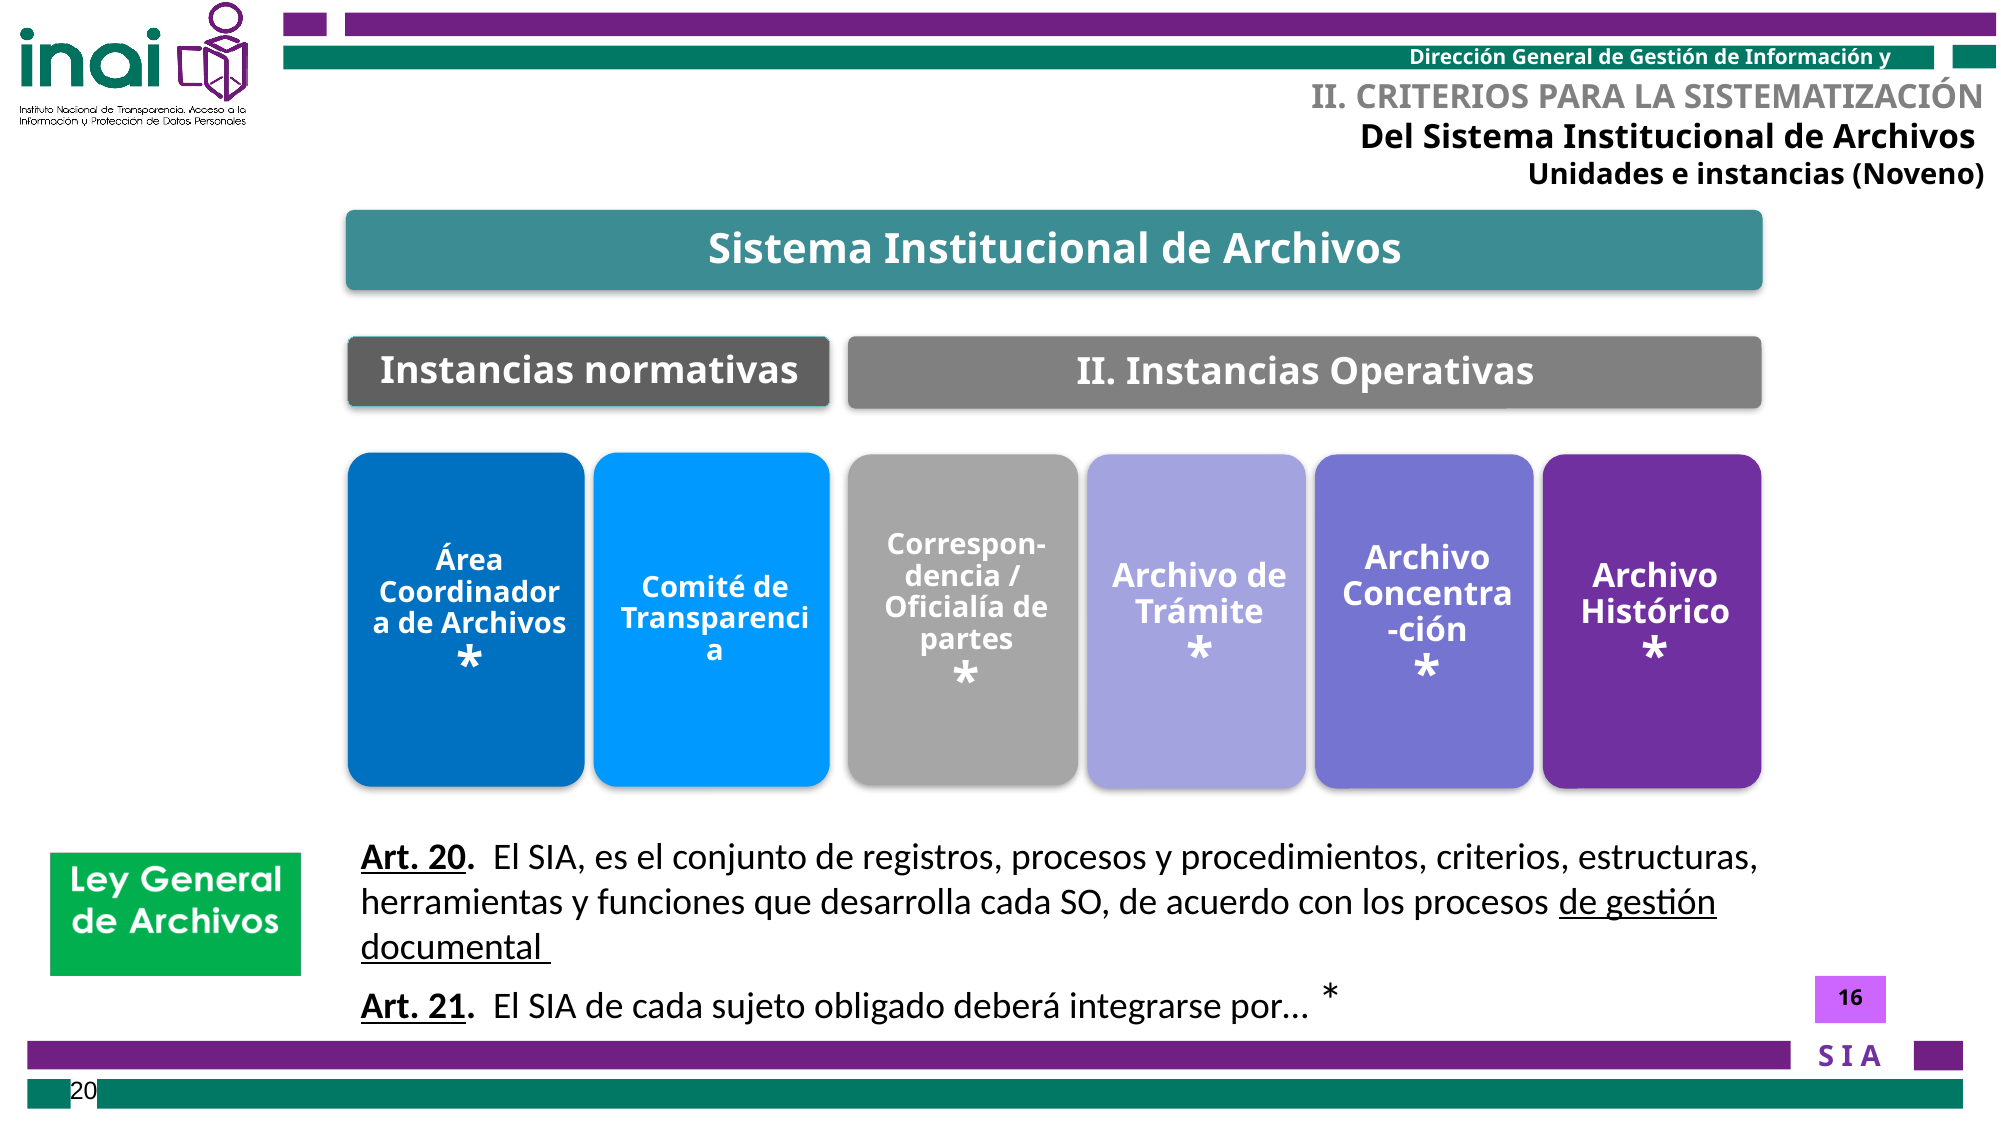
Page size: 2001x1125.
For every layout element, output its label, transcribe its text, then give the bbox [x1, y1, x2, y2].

slide_number 20 [55, 1066, 174, 1125]
text_box Art. 21. El SIA de cada sujeto obligado deberá integrarse por… * [345, 975, 1551, 1037]
picture [20, 2, 248, 126]
text_box II. CRITERIOS PARA LA SISTEMATIZACIÓN Del Sistema Institucional de Archivos Unidades e instancias (Noveno) [795, 68, 2000, 198]
text_box Art. 20. El SIA, es el conjunto de registros, procesos y procedimientos, criterios, estructuras, herramientas y funciones que desarrolla cada SO, de acuerdo con los procesos de gestión documental [345, 824, 1799, 975]
text_box 16 [1815, 975, 1886, 1024]
picture [48, 777, 314, 1046]
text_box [345, 209, 1764, 789]
